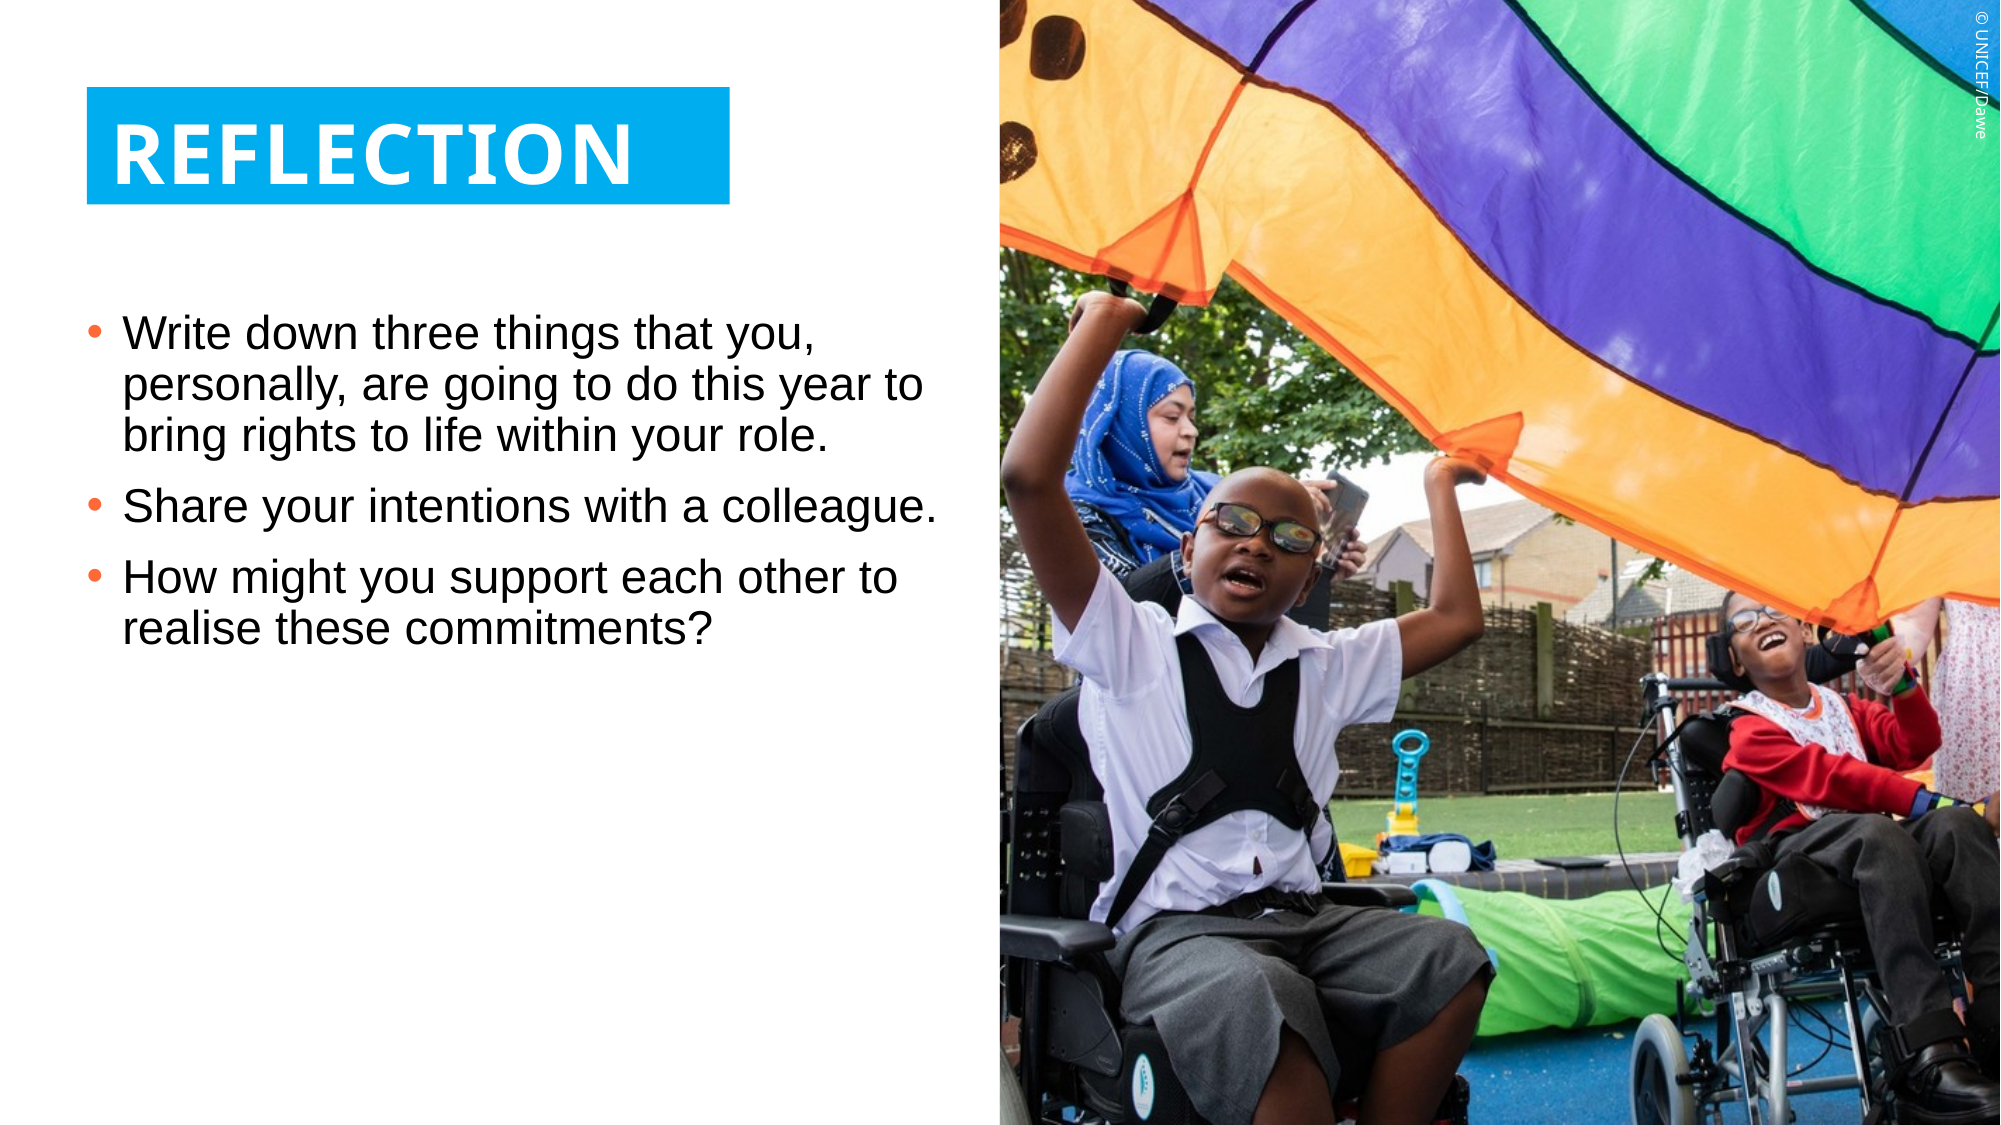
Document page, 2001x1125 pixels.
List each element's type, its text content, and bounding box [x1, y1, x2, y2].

picture [999, 0, 2000, 1125]
list REFLECTION [86, 87, 730, 205]
list Write down three things that you, personally, are going to do this year to bring rights to life within your role. Share your intentions with a colleague. How might you support each other to realise these commitments? [86, 300, 957, 703]
